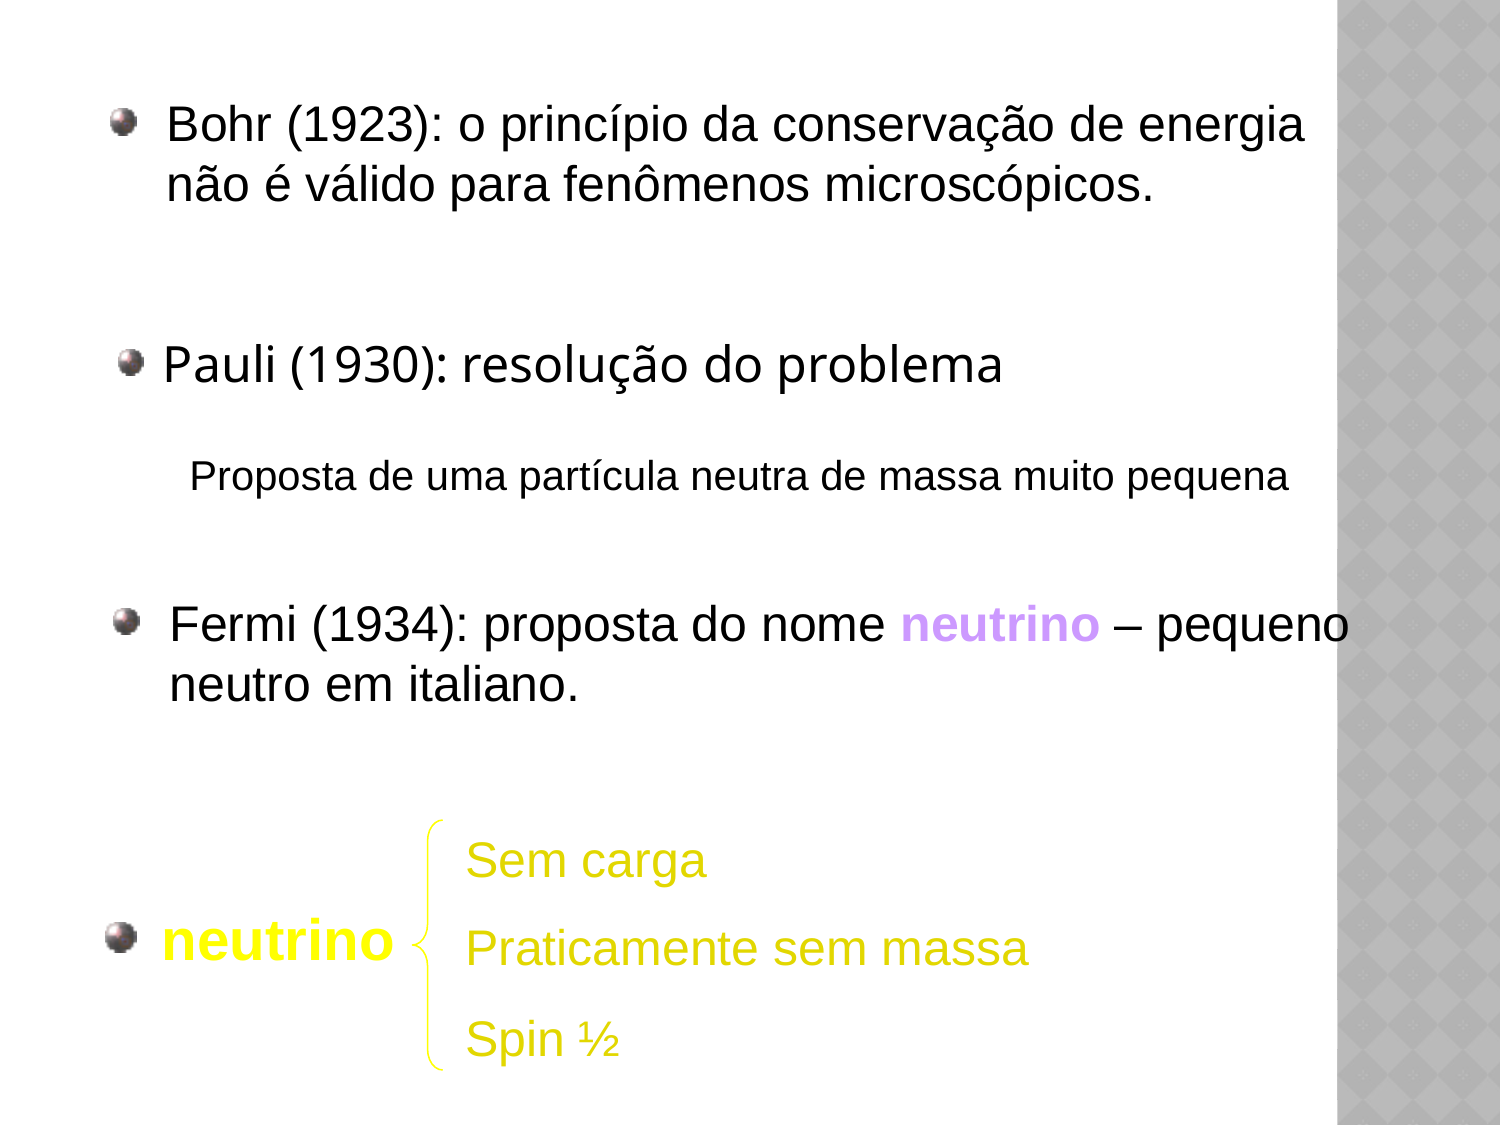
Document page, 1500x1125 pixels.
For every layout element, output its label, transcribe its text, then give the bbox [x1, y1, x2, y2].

text_box Proposta de uma partícula neutra de massa muito pequena [102, 441, 1377, 527]
picture [105, 922, 137, 953]
picture [110, 108, 137, 136]
text_box Spin ½ [450, 1033, 726, 1108]
text_box Fermi (1934): proposta do nome neutrino – pequeno neutro em italiano. [98, 584, 1414, 734]
text_box neutrino [90, 895, 416, 1021]
text_box Sem carga [450, 820, 913, 946]
list Pauli (1930): resolução do problema [102, 325, 1379, 451]
text_box Bohr (1923): o princípio da conservação de energia não é válido para fenômenos microscópicos. [95, 84, 1411, 235]
picture [118, 349, 144, 376]
picture [113, 608, 140, 635]
text_box [412, 820, 443, 1071]
text_box Praticamente sem massa [450, 907, 1376, 1033]
